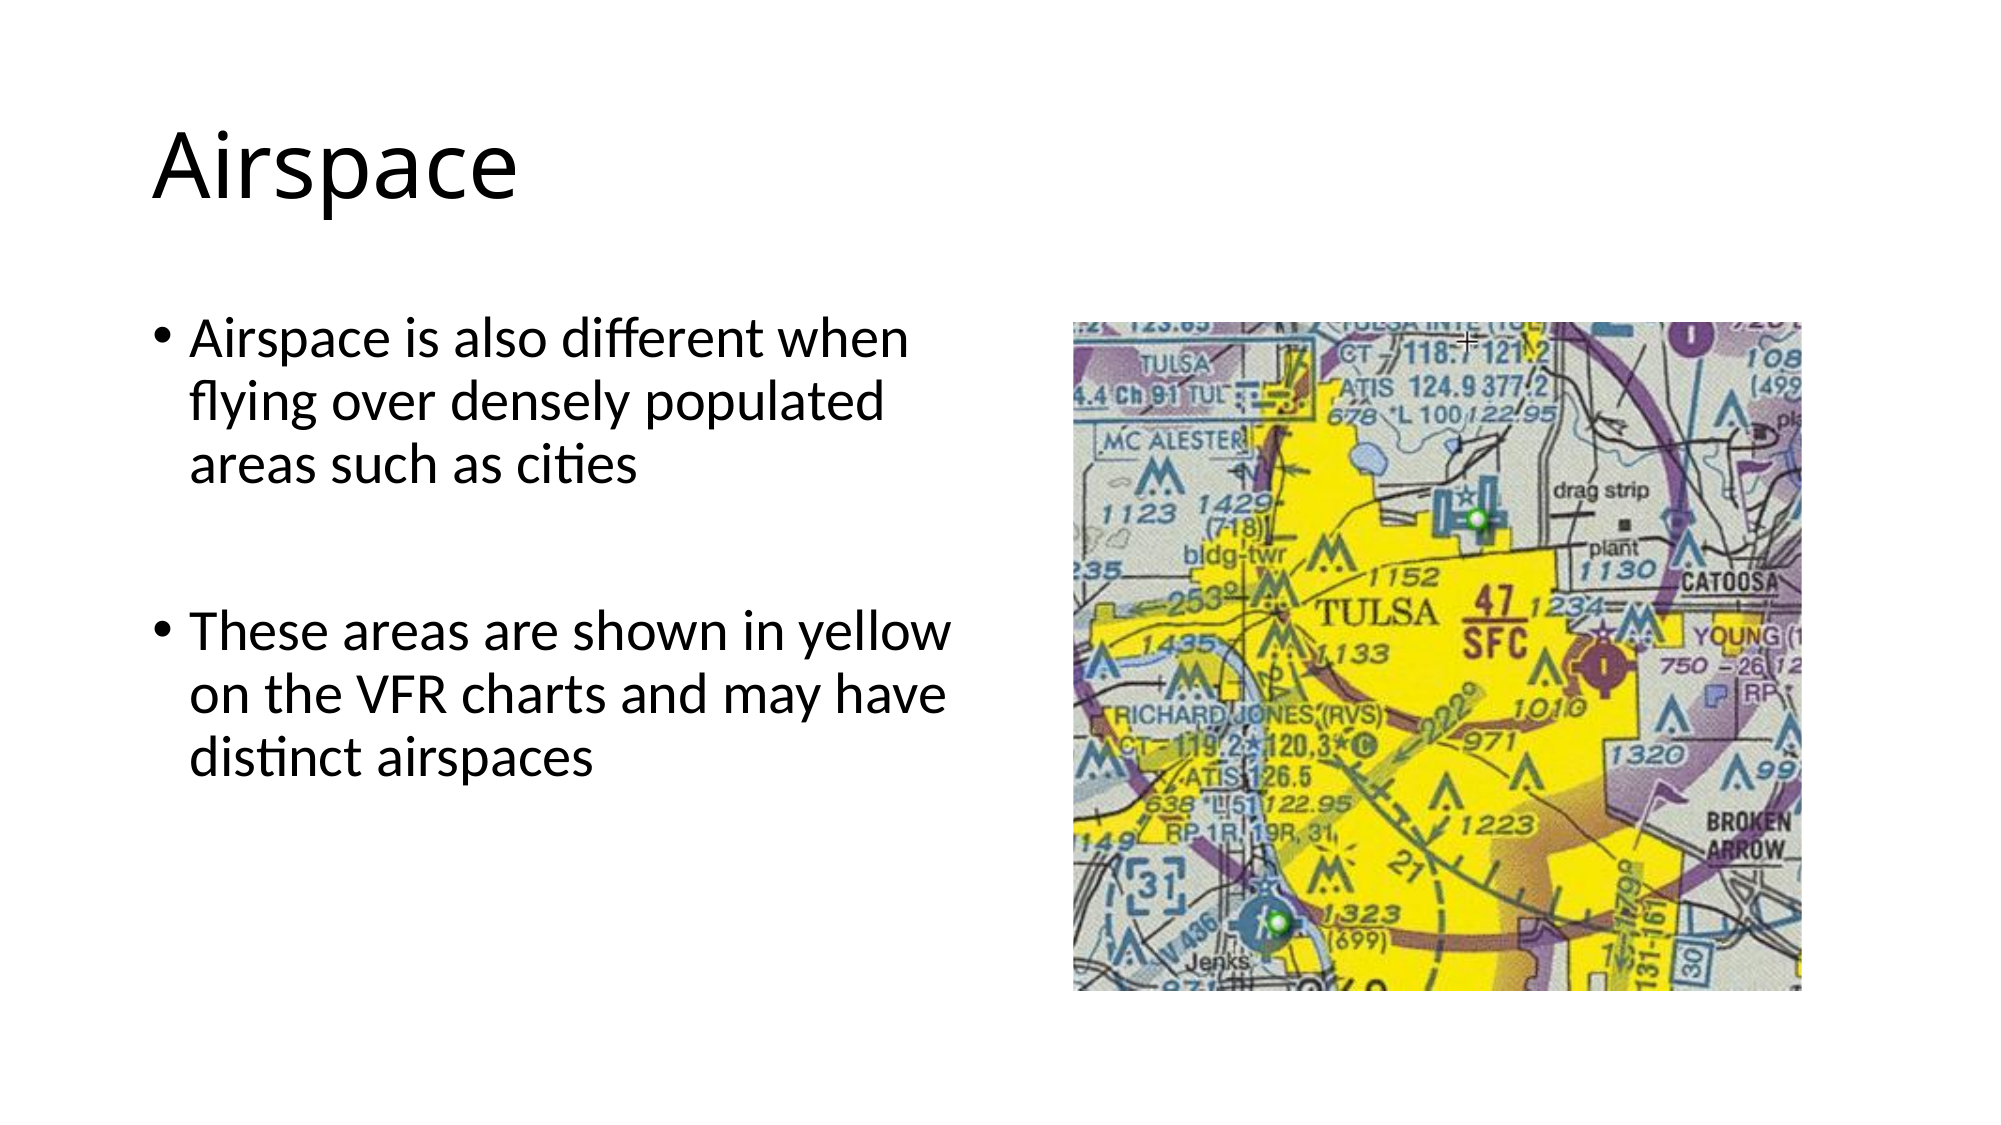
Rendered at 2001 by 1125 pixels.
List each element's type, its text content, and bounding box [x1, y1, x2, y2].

picture [1073, 322, 1802, 991]
title Airspace [137, 59, 1863, 278]
list Airspace is also different when flying over densely populated areas such as cities These areas are shown in yellow on the VFR charts and may have distinct airspaces [137, 299, 988, 1014]
